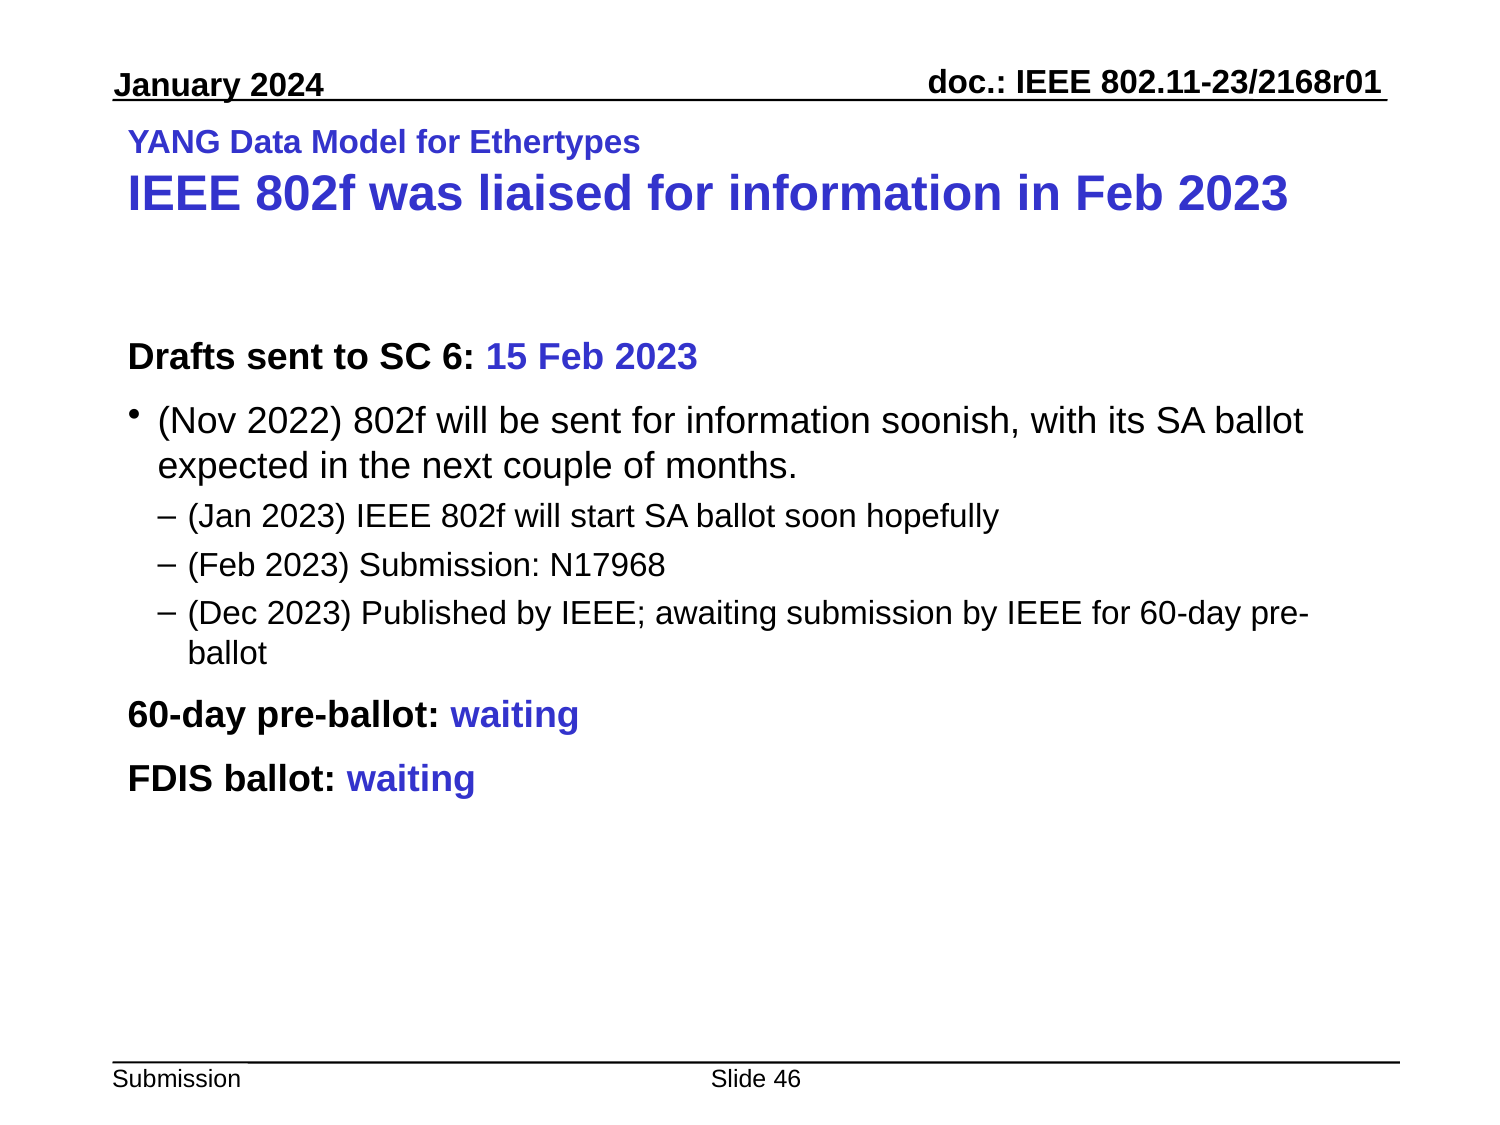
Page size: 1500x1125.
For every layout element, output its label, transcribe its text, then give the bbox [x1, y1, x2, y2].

slide_number Slide 46 [709, 1061, 803, 1093]
title YANG Data Model for Ethertypes IEEE 802f was liaised for information in Feb 2023 [112, 112, 1388, 288]
list Drafts sent to SC 6: 15 Feb 2023 (Nov 2022) 802f will be sent for information soonish, with its SA ballot expected in the next couple of months. (Jan 2023) IEEE 802f will start SA ballot soon hopefully (Feb 2023) Submission: N17968 (Dec 2023) Published by IEEE; awaiting submission by IEEE for 60-day pre-ballot 60-day pre-ballot: waiting FDIS ballot: waiting [112, 324, 1388, 1000]
